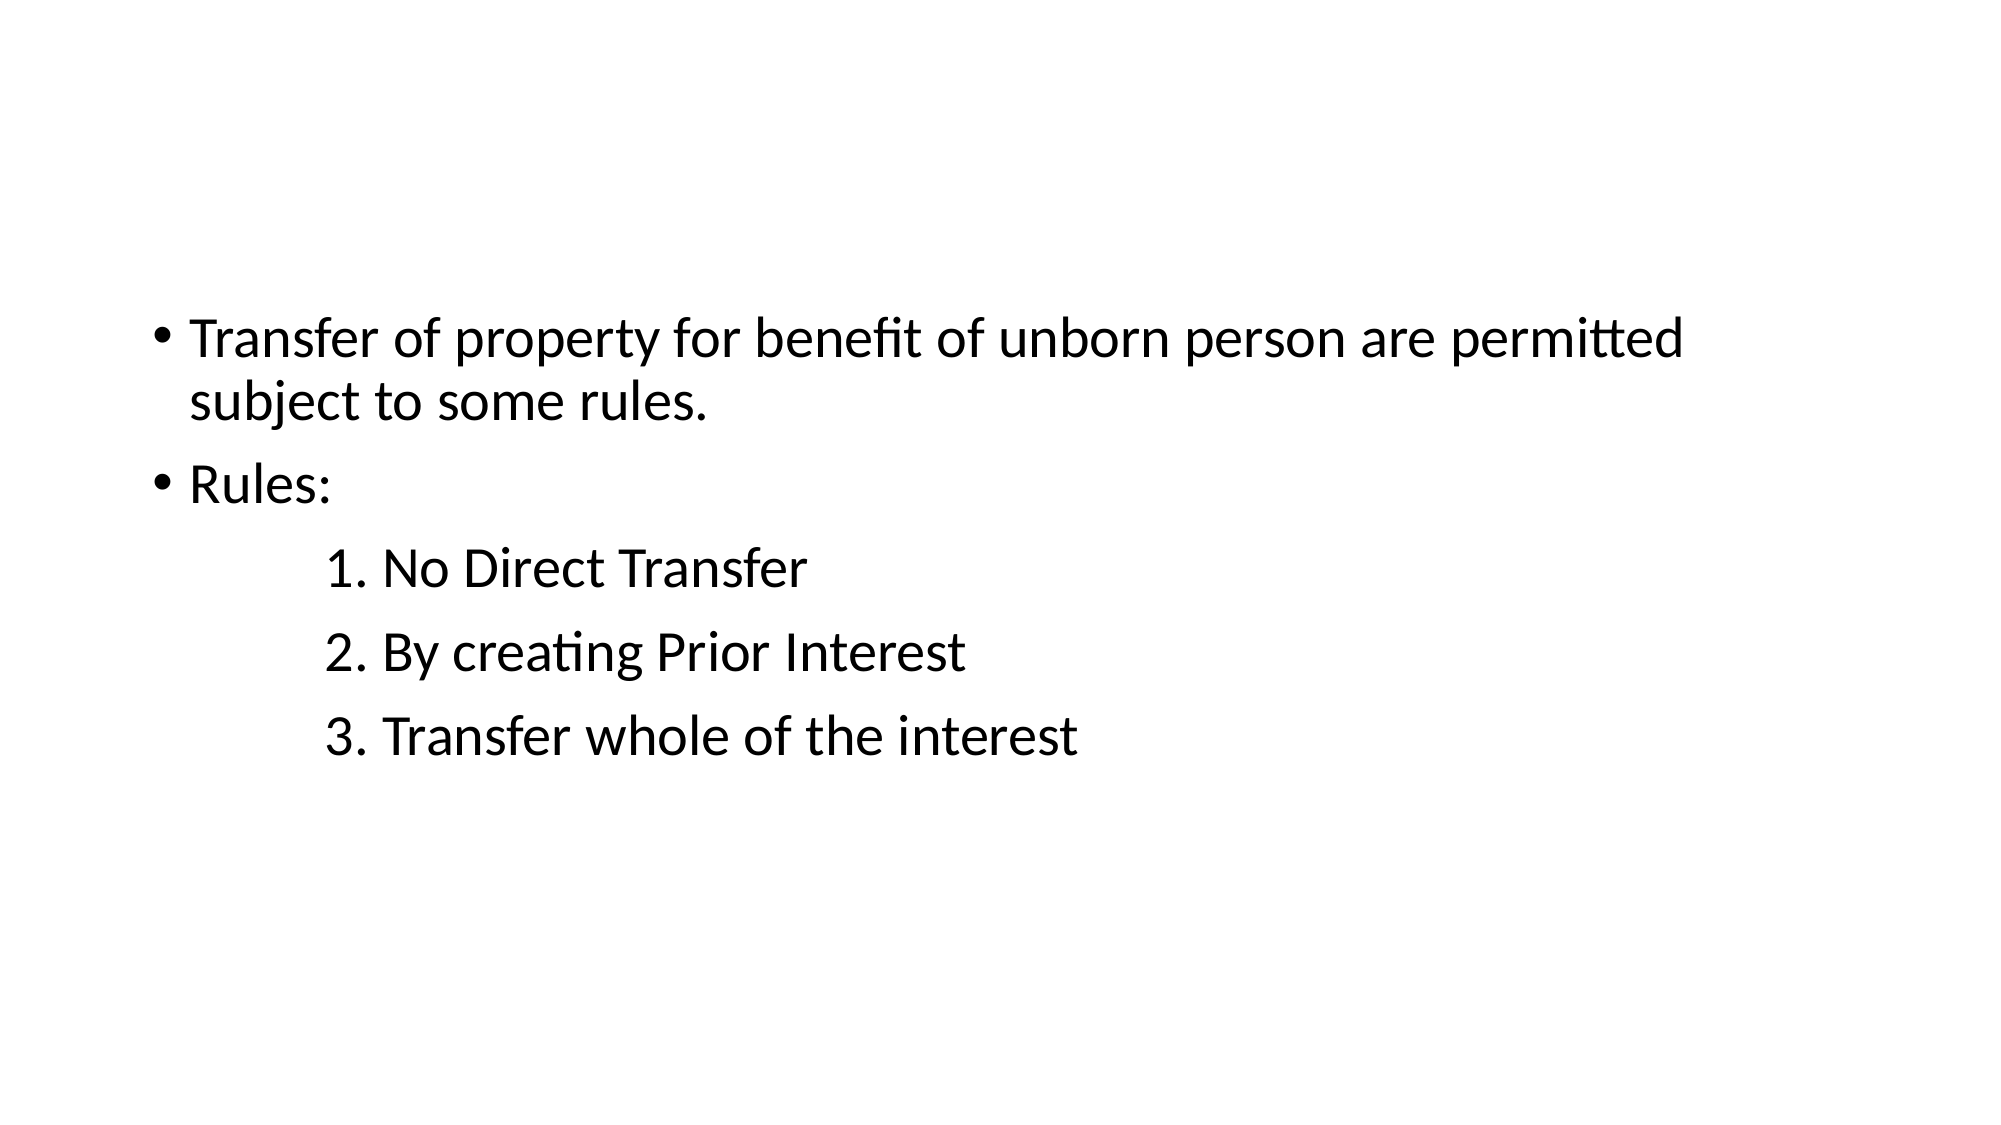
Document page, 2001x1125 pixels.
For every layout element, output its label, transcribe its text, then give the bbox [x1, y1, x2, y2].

list Transfer of property for benefit of unborn person are permitted subject to some rules. Rules: 1. No Direct Transfer 2. By creating Prior Interest 3. Transfer whole of the interest [137, 299, 1863, 1014]
